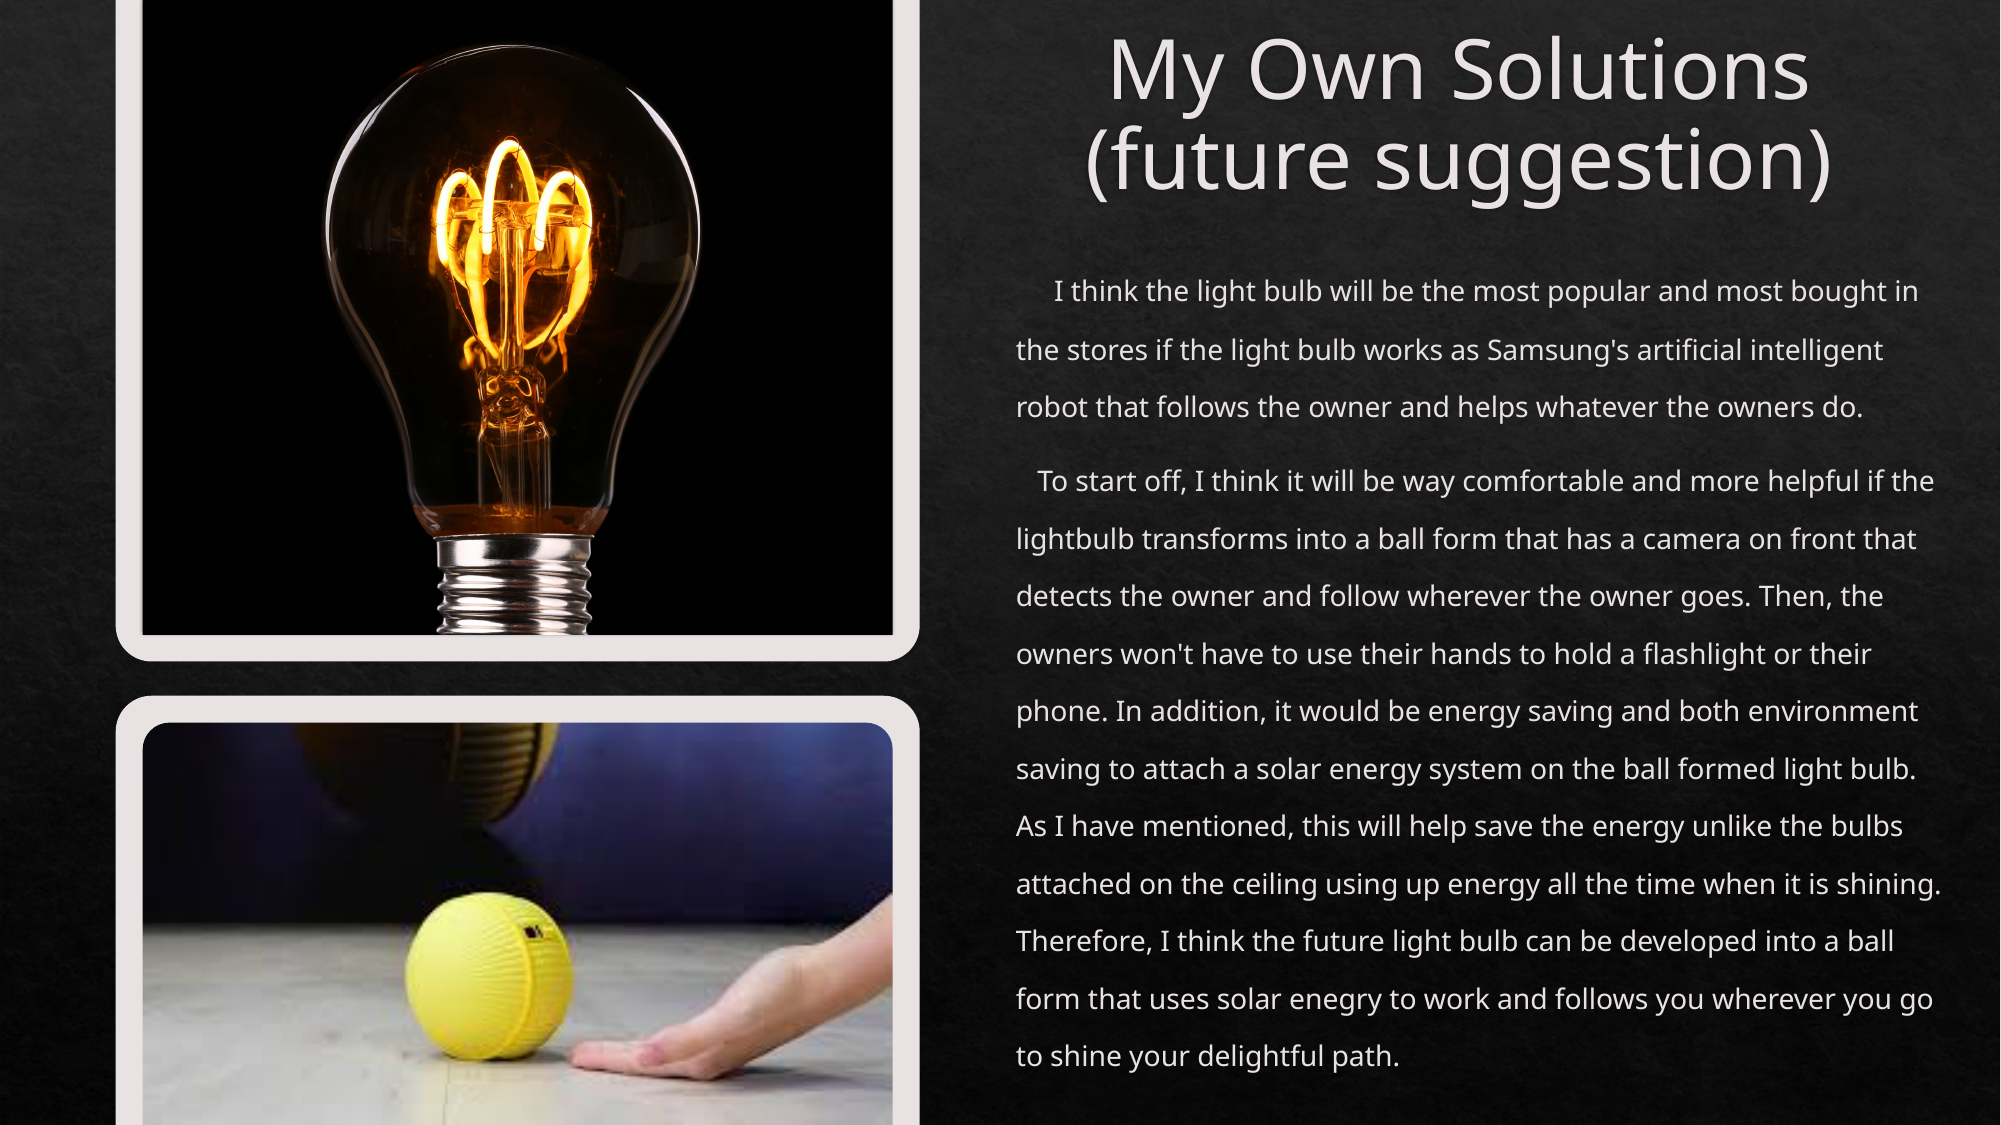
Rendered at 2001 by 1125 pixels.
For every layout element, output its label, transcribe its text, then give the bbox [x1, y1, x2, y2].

title My Own Solutions (future suggestion) [1044, 0, 1875, 228]
text_box [0, 0, 2000, 1125]
text_box [114, 0, 921, 663]
text_box [114, 694, 921, 1125]
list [142, 0, 893, 635]
text_box I think the light bulb will be the most popular and most bought in the stores if the light bulb works as Samsung's artificial intelligent robot that follows the owner and helps whatever the owners do. To start off, I think it will be way comfortable and more helpful if the lightbulb transforms into a ball form that has a camera on front that detects the owner and follow wherever the owner goes. Then, the owners won't have to use their hands to hold a flashlight or their phone. In addition, it would be energy saving and both environment saving to attach a solar energy system on the ball formed light bulb. As I have mentioned, this will help save the energy unlike the bulbs attached on the ceiling using up energy all the time when it is shining. Therefore, I think the future light bulb can be developed into a ball form that uses solar enegry to work and follows you wherever you go to shine your delightful path. [1000, 228, 1965, 1095]
picture [142, 722, 893, 1125]
